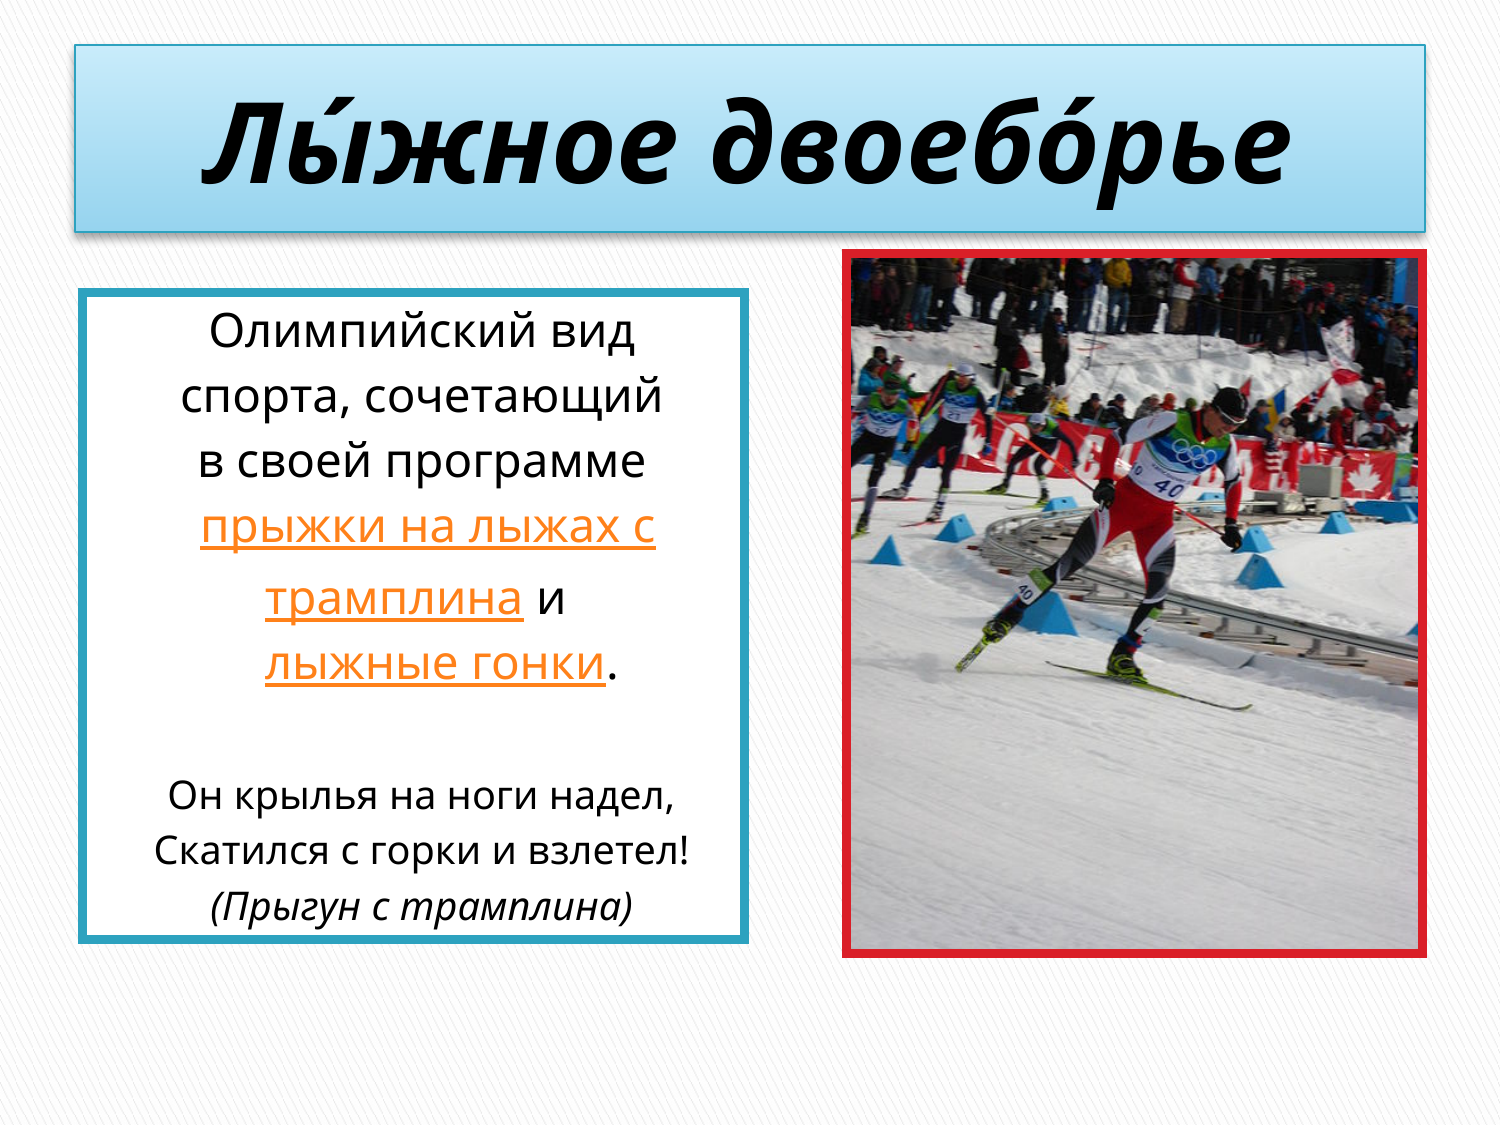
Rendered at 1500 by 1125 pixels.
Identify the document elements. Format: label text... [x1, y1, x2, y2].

list Олимпийский вид спорта, сочетающий в своей программе прыжки на лыжах с трамплина и лыжные гонки. Он крылья на ноги надел, Скатился с горки и взлетел! (Прыгун с трамплина) [78, 288, 749, 944]
title Лы́жное двоебо́рье [74, 44, 1426, 233]
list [850, 257, 1419, 950]
